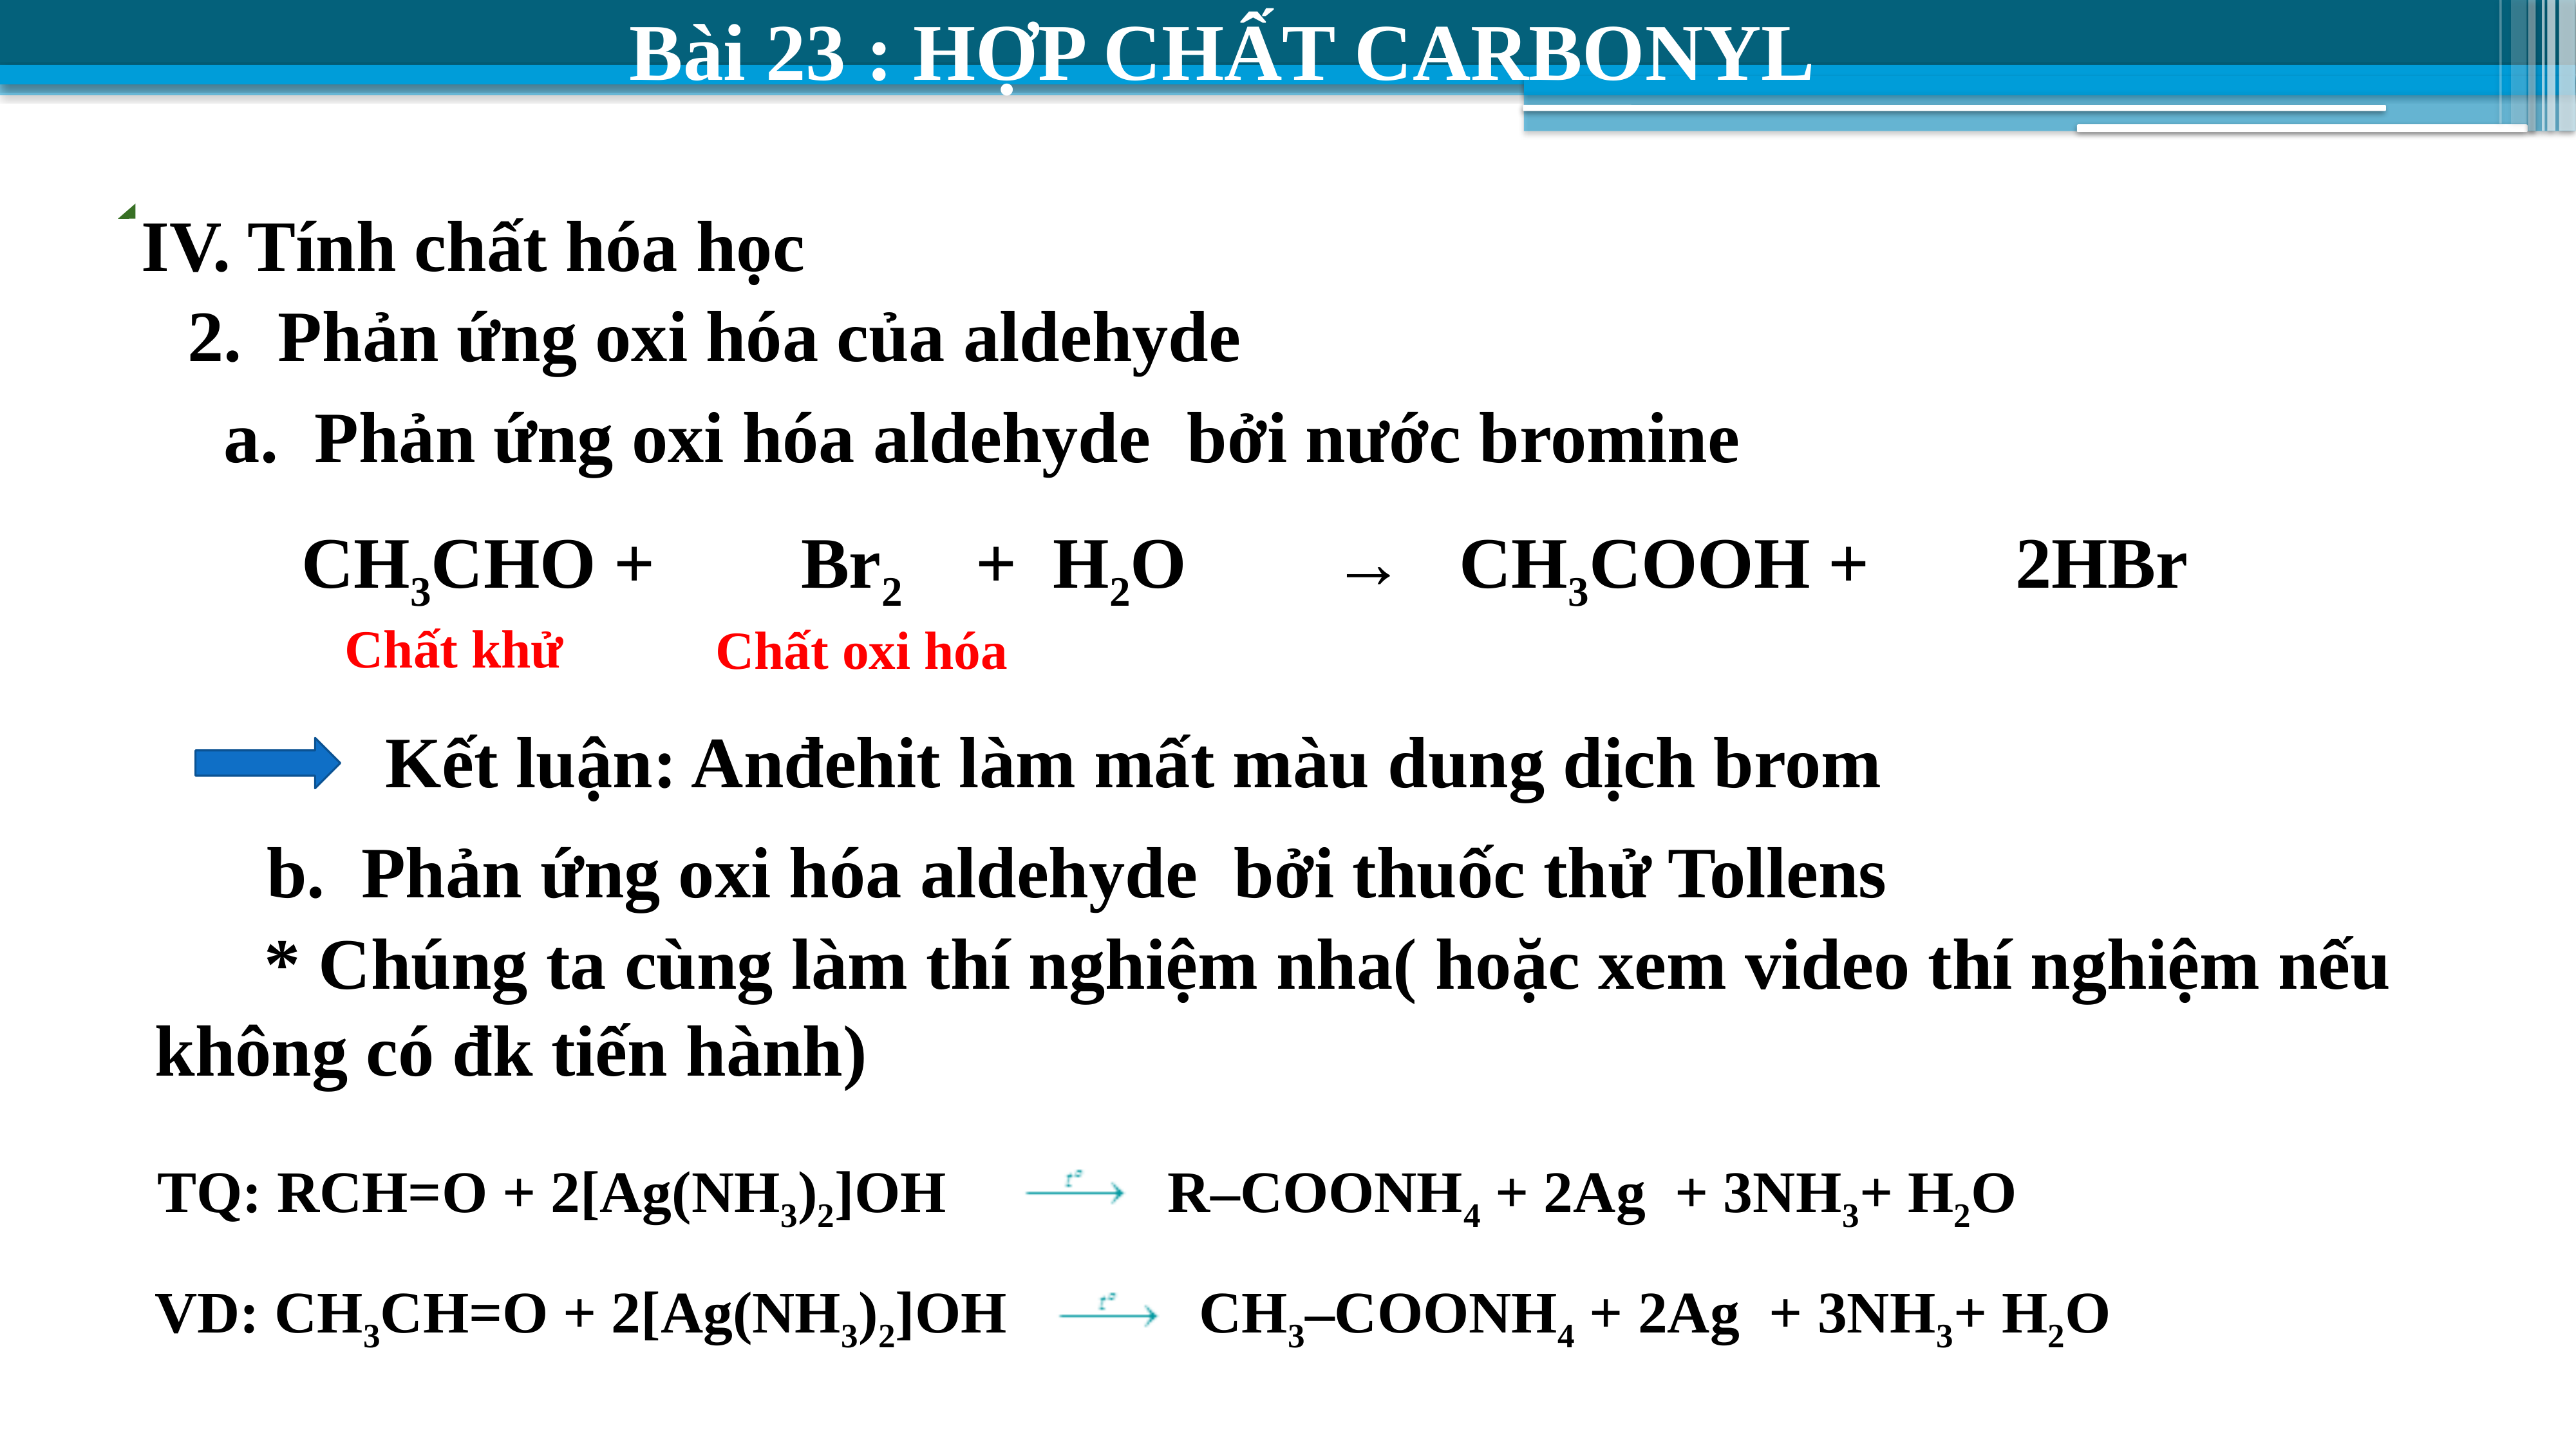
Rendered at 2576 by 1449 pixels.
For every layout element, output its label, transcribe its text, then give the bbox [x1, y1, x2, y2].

text_box Chất oxi hóa [706, 610, 1024, 685]
text_box b. Phản ứng oxi hóa aldehyde bởi thuốc thử Tollens [147, 820, 2121, 911]
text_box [117, 194, 2214, 292]
text_box Bài 23 : HỢP CHẤT CARBONYL [620, 0, 2176, 101]
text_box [145, 1269, 2407, 1351]
text_box a. Phản ứng oxi hóa aldehyde bởi nước bromine [160, 385, 2132, 569]
text_box 2. Phản ứng oxi hóa của aldehyde [177, 301, 1762, 381]
text_box CH3CHO + Br2 + H2O → CH3COOH + 2HBr [292, 424, 2338, 620]
text_box Chất khử [335, 609, 587, 684]
text_box [194, 736, 341, 790]
text_box * Chúng ta cùng làm thí nghiệm nha( hoặc xem video thí nghiệm nếu không có đk tiến hành) [145, 911, 2445, 1096]
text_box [147, 1148, 2409, 1230]
text_box Kết luận: Anđehit làm mất màu dung dịch brom [376, 710, 2074, 807]
